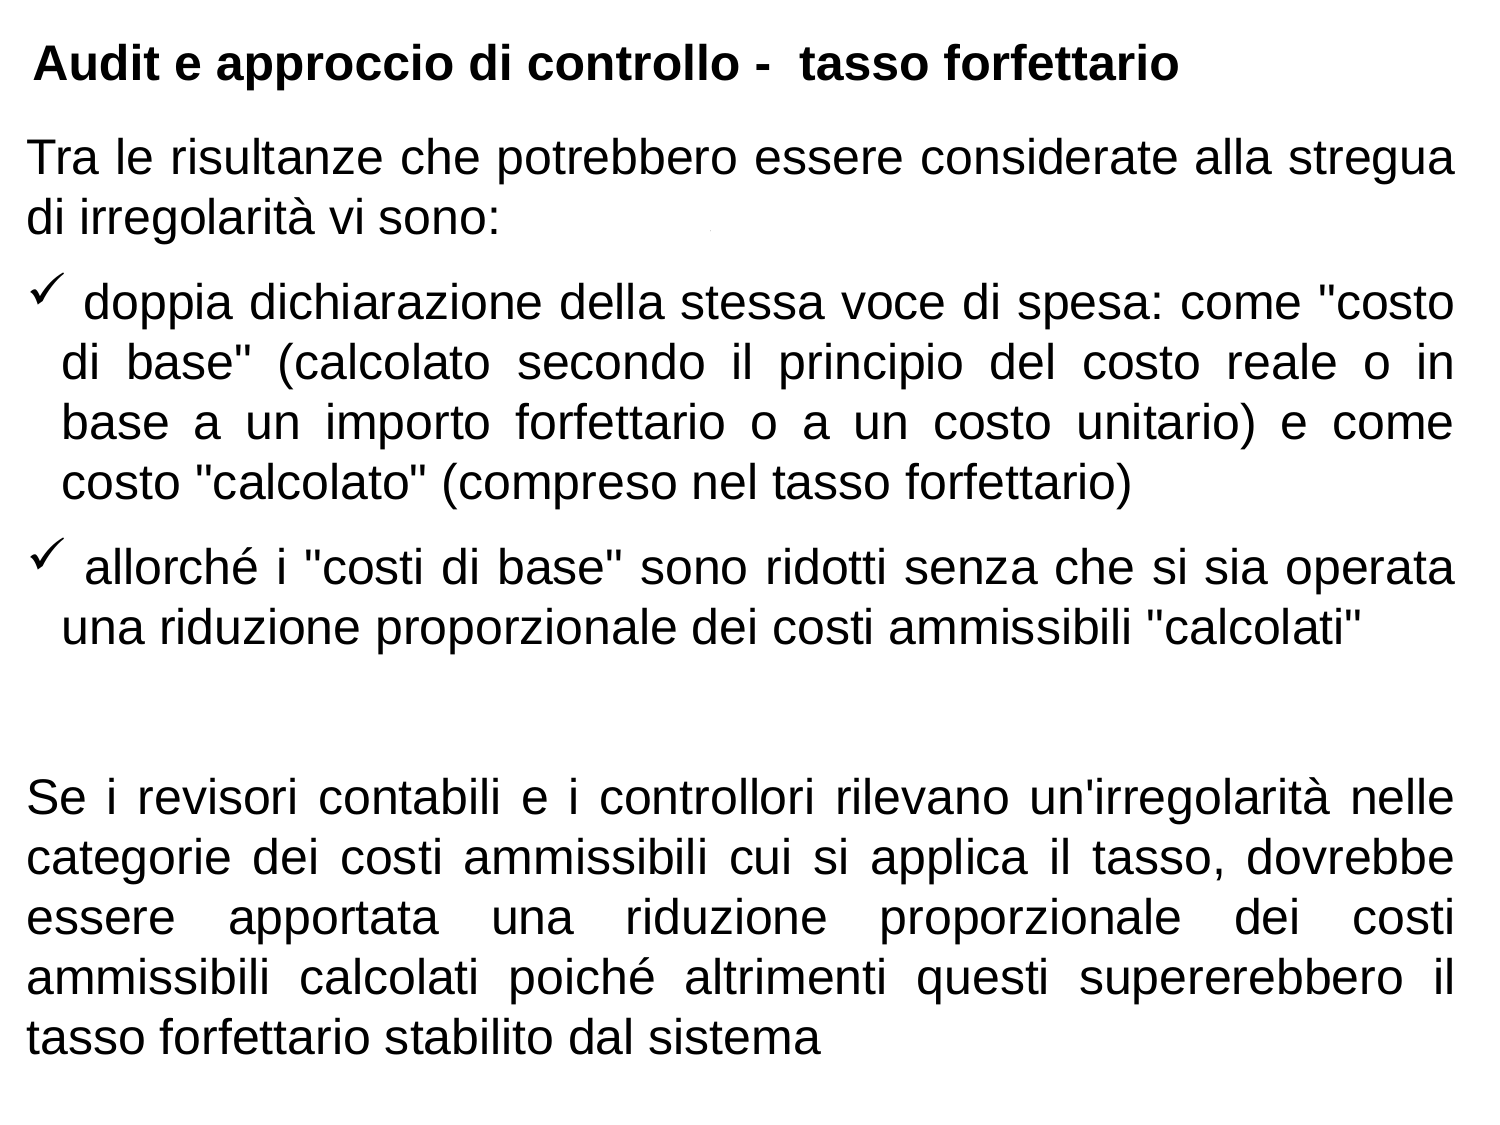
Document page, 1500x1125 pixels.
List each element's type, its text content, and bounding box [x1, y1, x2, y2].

text_box Audit e approccio di controllo - tasso forfettario [17, 23, 1450, 99]
text_box Tra le risultanze che potrebbero essere considerate alla stregua di irregolarità vi sono: doppia dichiarazione della stessa voce di spesa: come "costo di base" (calcolato secondo il principio del costo reale o in base a un importo forfettario o a un costo unitario) e come costo "calcolato" (compreso nel tasso forfettario) allorché i "costi di base" sono ridotti senza che si sia operata una riduzione proporzionale dei costi ammissibili "calcolati" Se i revisori contabili e i controllori rilevano un'irregolarità nelle categorie dei costi ammissibili cui si applica il tasso, dovrebbe essere apportata una riduzione proporzionale dei costi ammissibili calcolati poiché altrimenti questi supererebbero il tasso forfettario stabilito dal sistema [11, 117, 1471, 1072]
